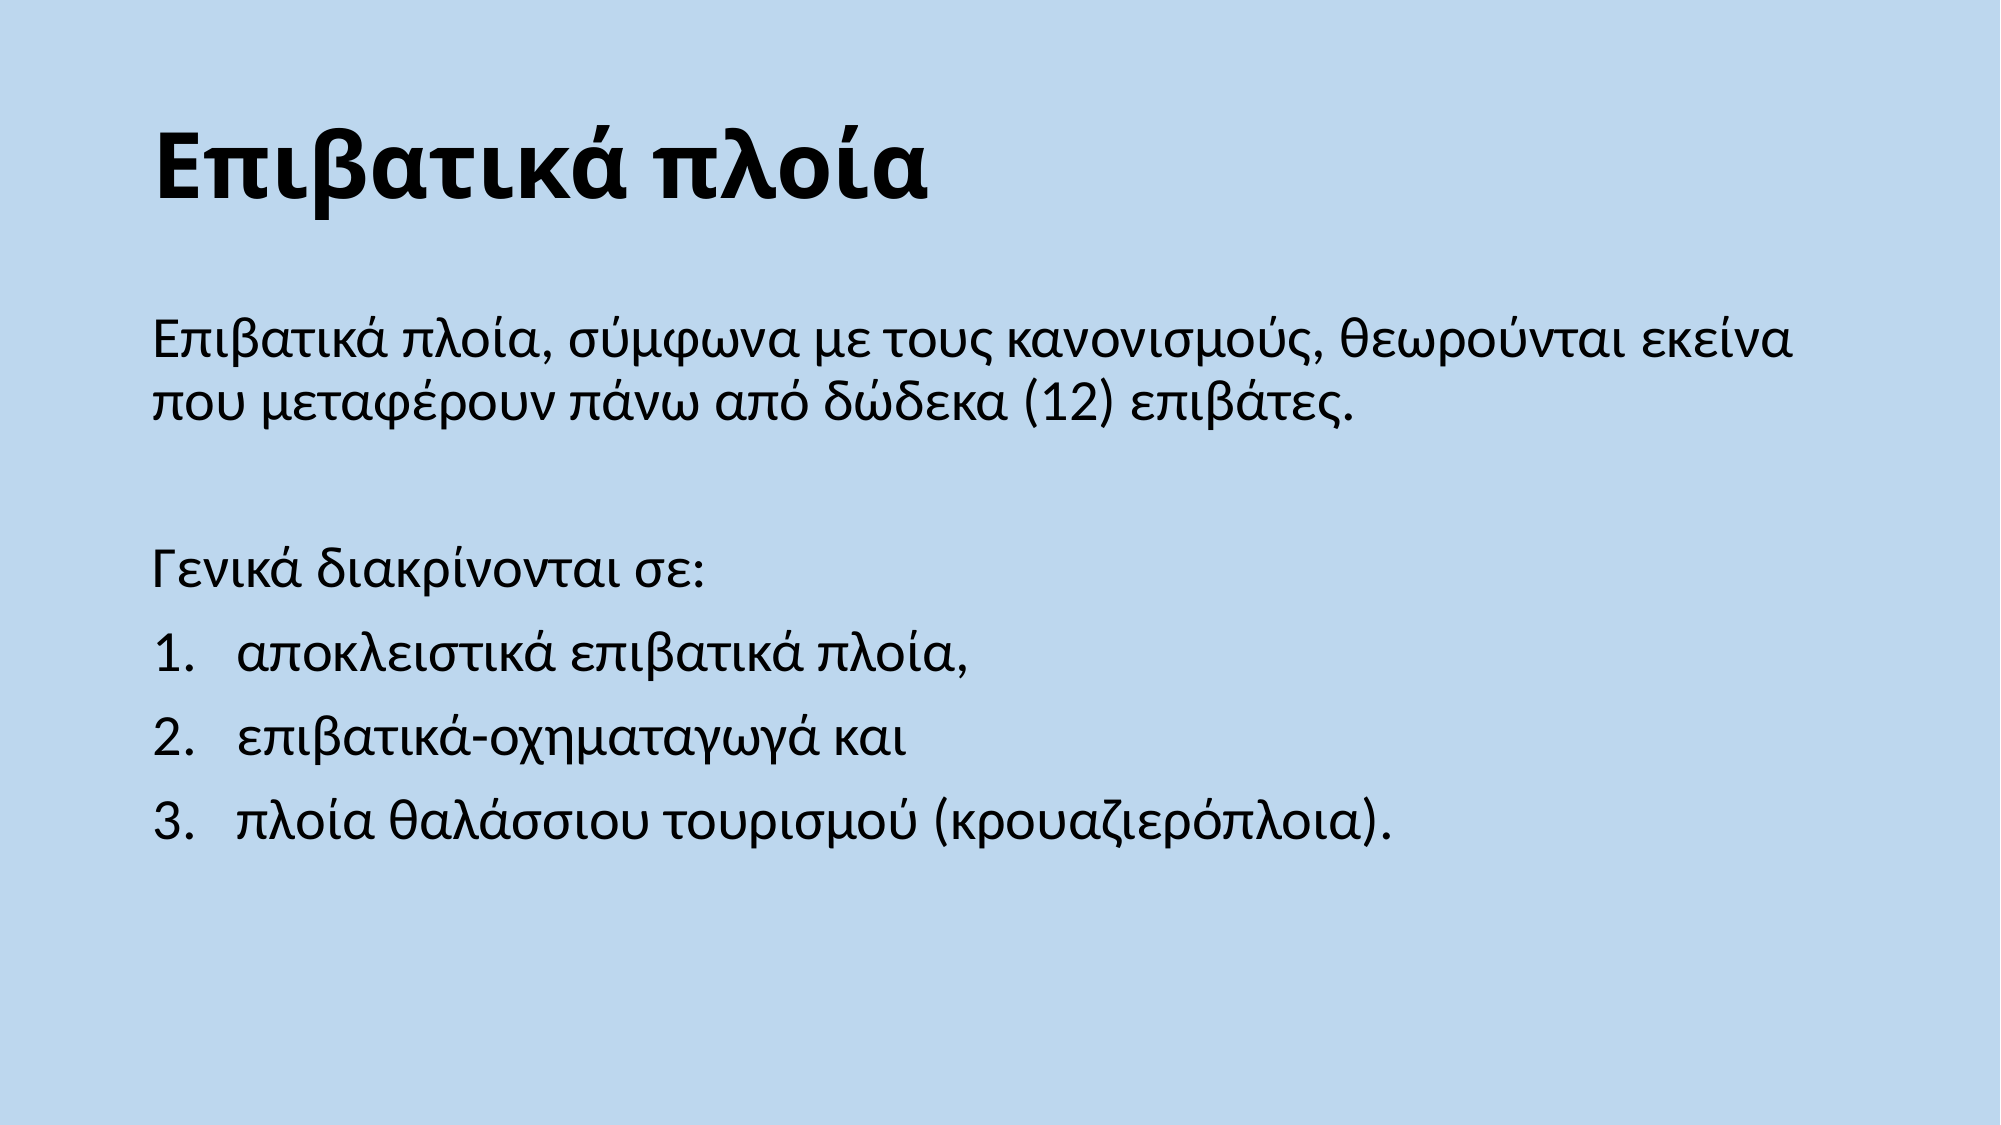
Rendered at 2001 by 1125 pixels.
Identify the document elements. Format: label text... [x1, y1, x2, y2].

list Επιβατικά πλοία, σύμφωνα με τους κανονισμούς, θεωρούνται εκείνα που μεταφέρουν πάνω από δώδεκα (12) επιβάτες. Γενικά διακρίνονται σε: αποκλειστικά επιβατικά πλοία, επιβατικά-οχηματαγωγά και πλοία θαλάσσιου τουρισμού (κρουαζιερόπλοια). [137, 299, 1863, 1014]
title Επιβατικά πλοία [137, 59, 1863, 278]
